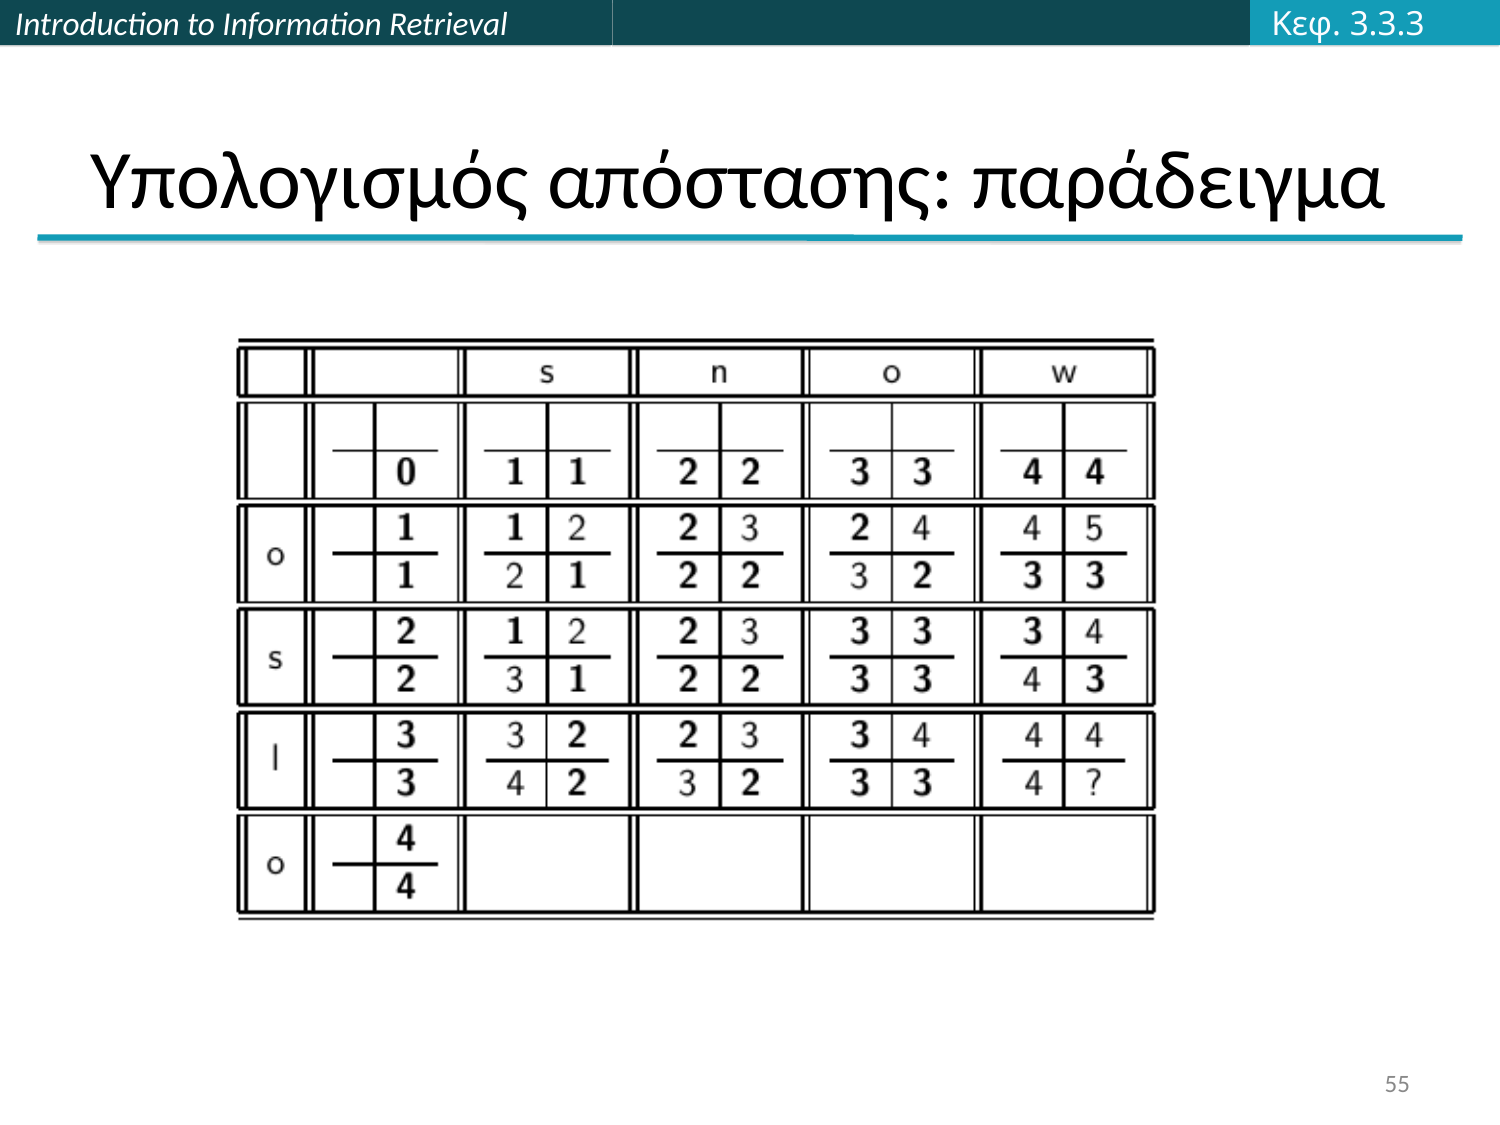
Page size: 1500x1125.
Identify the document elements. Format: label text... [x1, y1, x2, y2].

text_box Κεφ. 3.3.3 [1256, 0, 1440, 50]
slide_number 55 [1074, 1062, 1425, 1103]
title Υπολογισμός απόστασης: παράδειγμα [74, 44, 1426, 233]
picture [212, 337, 1164, 929]
